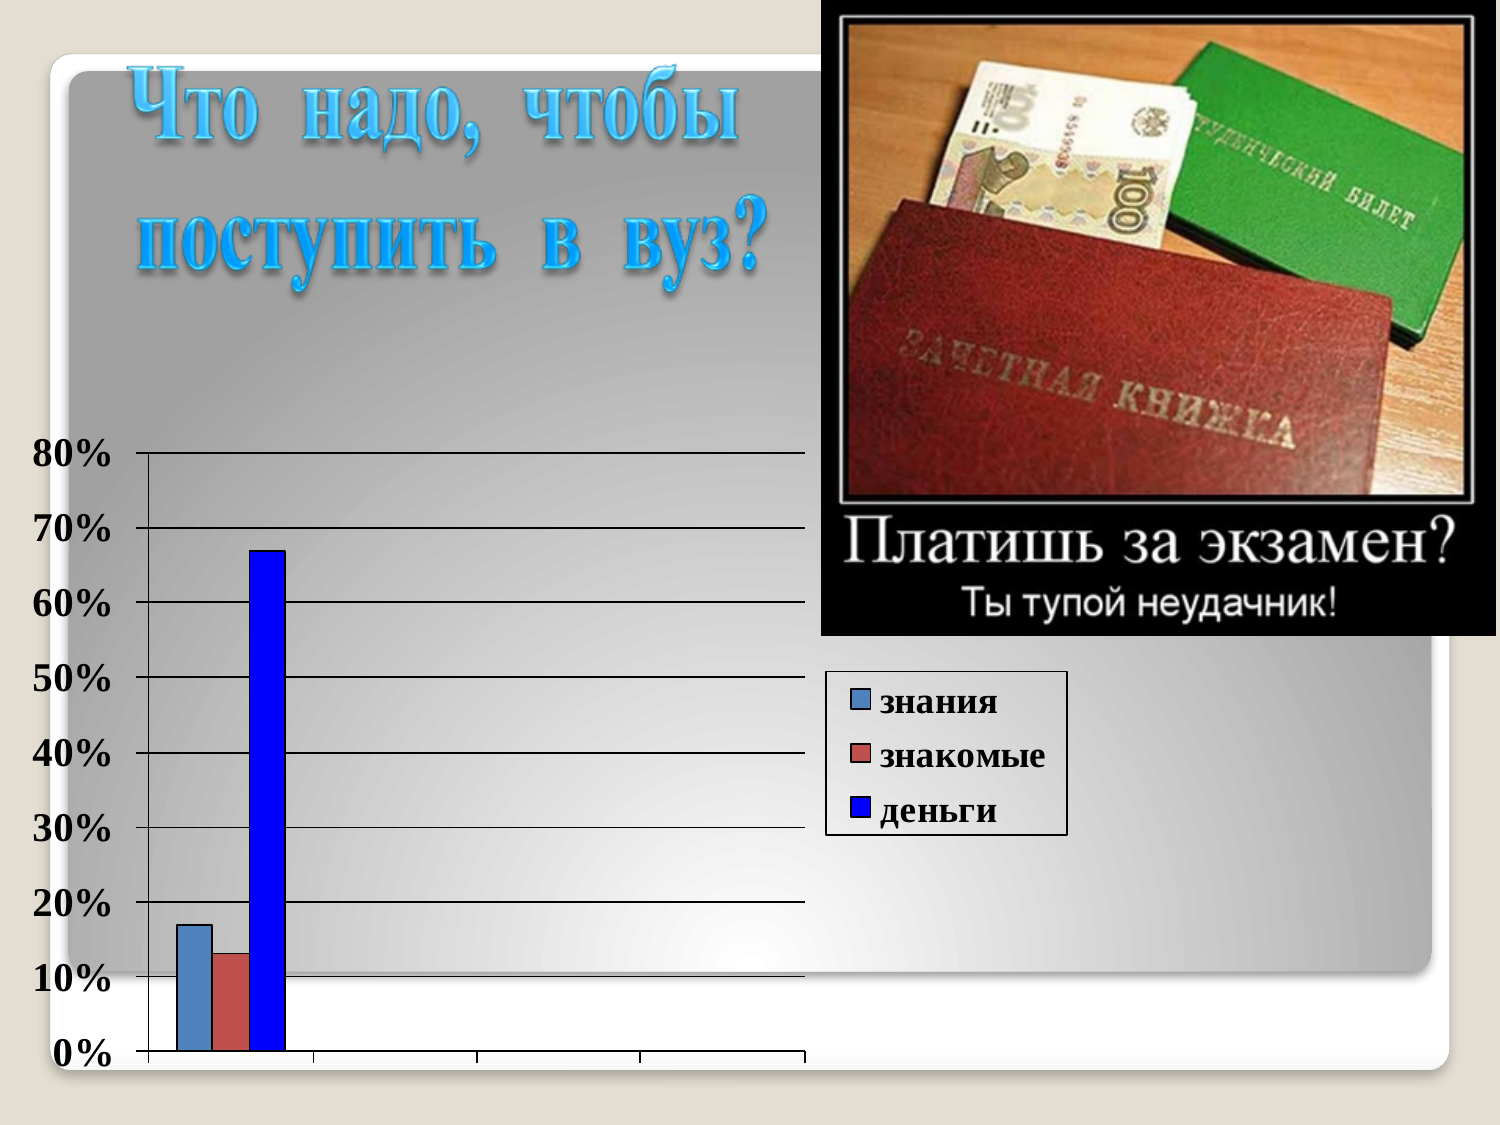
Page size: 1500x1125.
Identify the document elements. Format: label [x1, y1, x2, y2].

list [3, 395, 1081, 1118]
picture [116, 0, 1496, 636]
